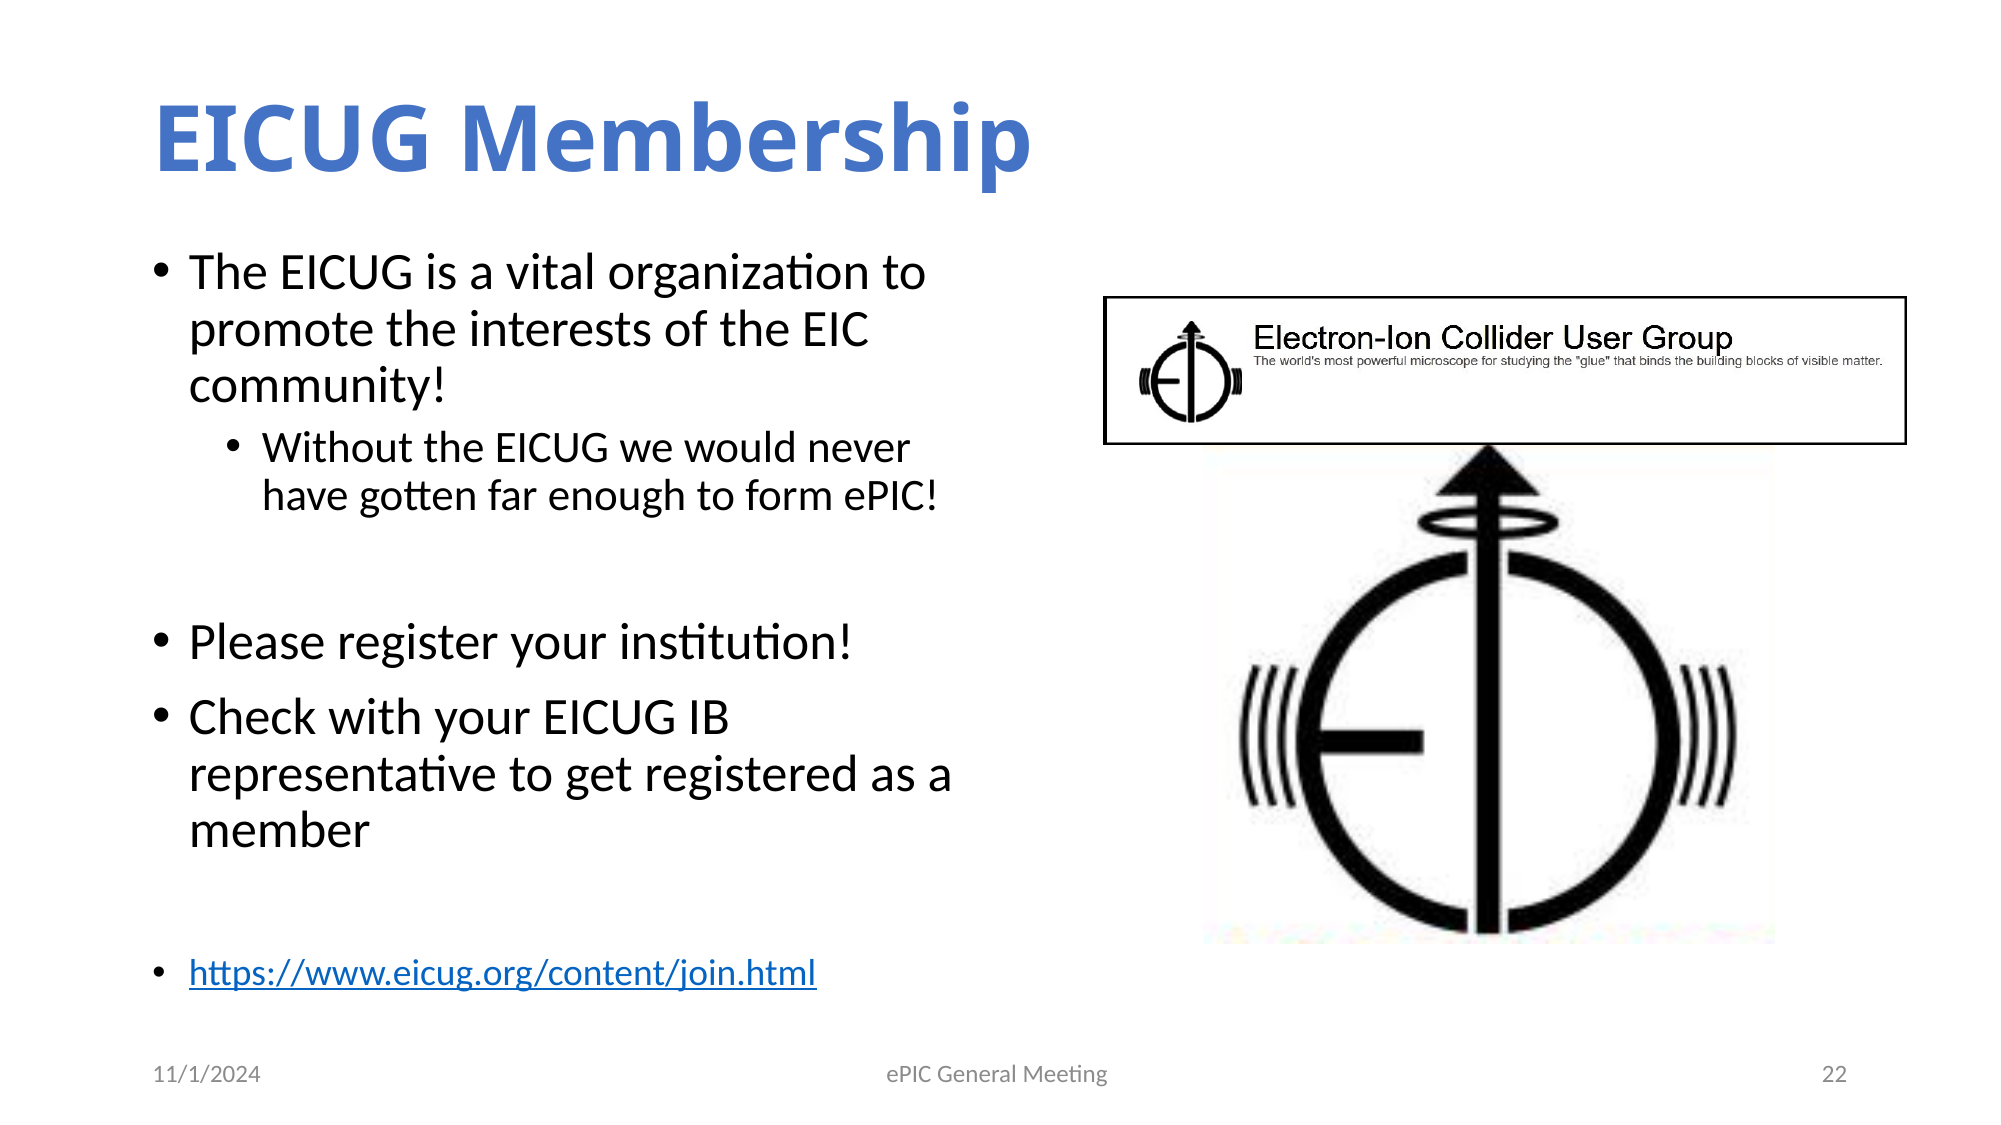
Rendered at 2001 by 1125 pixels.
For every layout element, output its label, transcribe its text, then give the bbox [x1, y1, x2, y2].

slide_number 22 [1412, 1042, 1863, 1103]
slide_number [137, 1042, 588, 1103]
title EICUG Membership [137, 59, 1863, 224]
list The EICUG is a vital organization to promote the interests of the EIC community! Without the EICUG we would never have gotten far enough to form ePIC! Please register your institution! Check with your EICUG IB representative to get registered as a member https://www.eicug.org/content/join.html [137, 236, 971, 1014]
footer ePIC General Meeting [662, 1042, 1338, 1103]
picture [1102, 296, 1907, 944]
